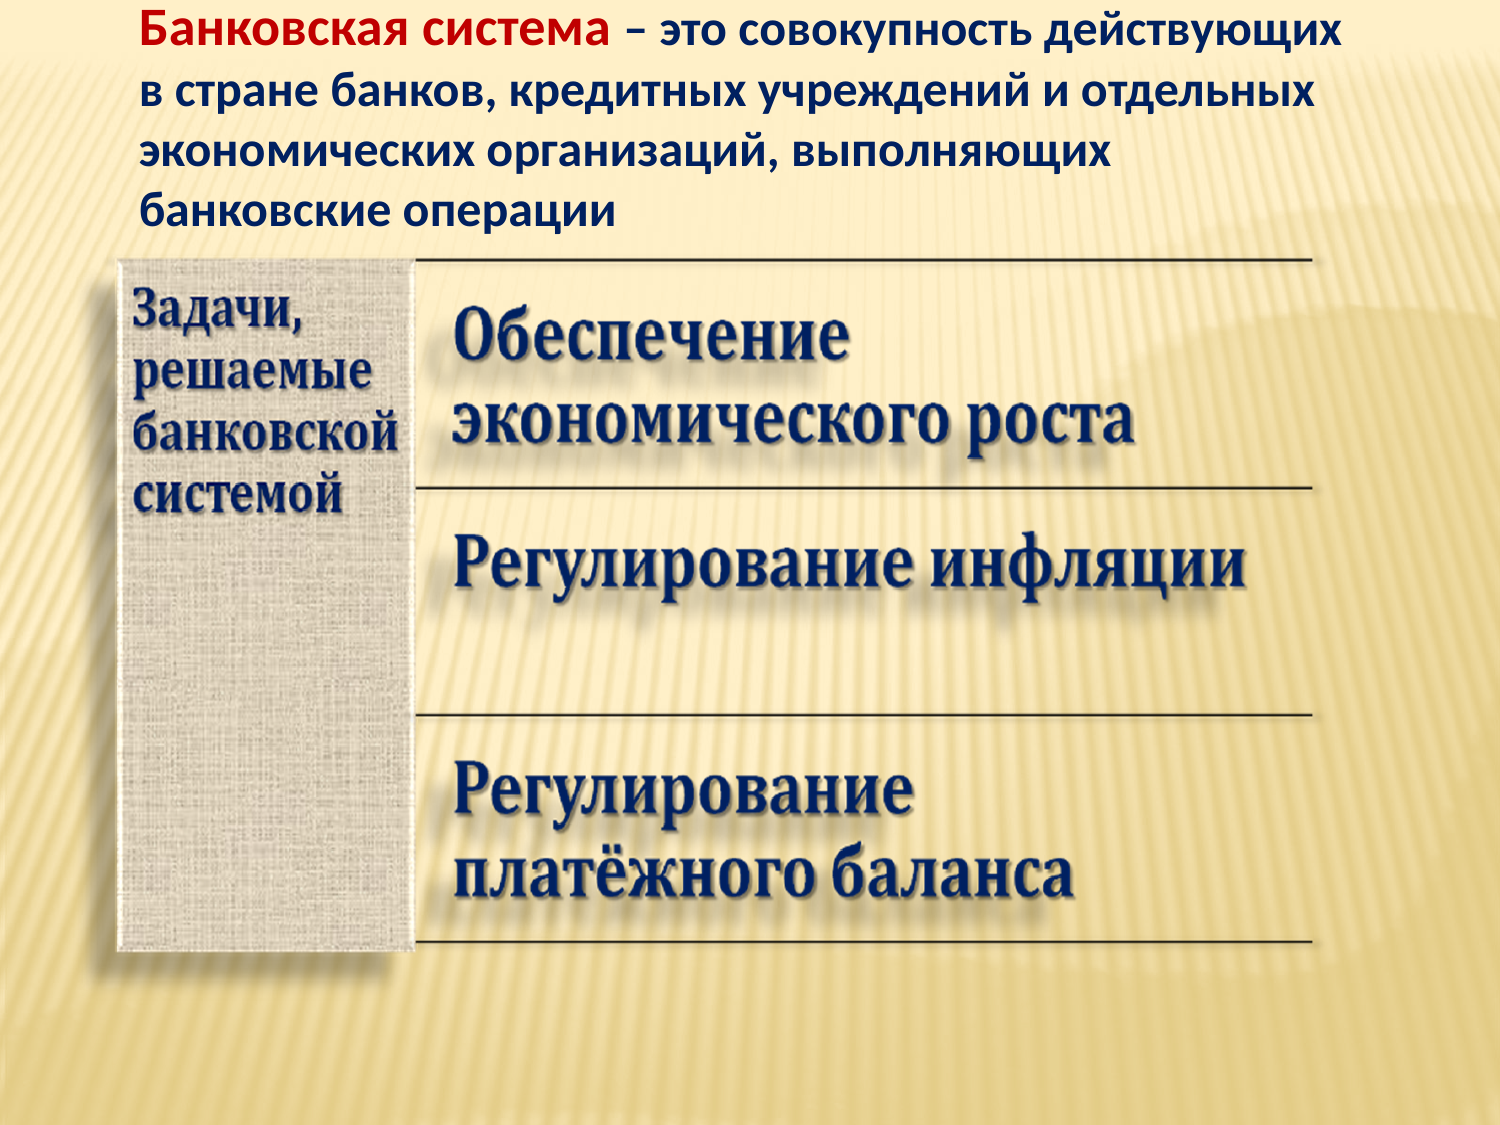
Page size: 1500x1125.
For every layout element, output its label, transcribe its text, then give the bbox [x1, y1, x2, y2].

text_box Банковская система – это совокупность действующих в стране банков, кредитных учреждений и отдельных экономических организаций, выполняющих банковские операции [123, 0, 1365, 244]
picture [52, 249, 1334, 1009]
